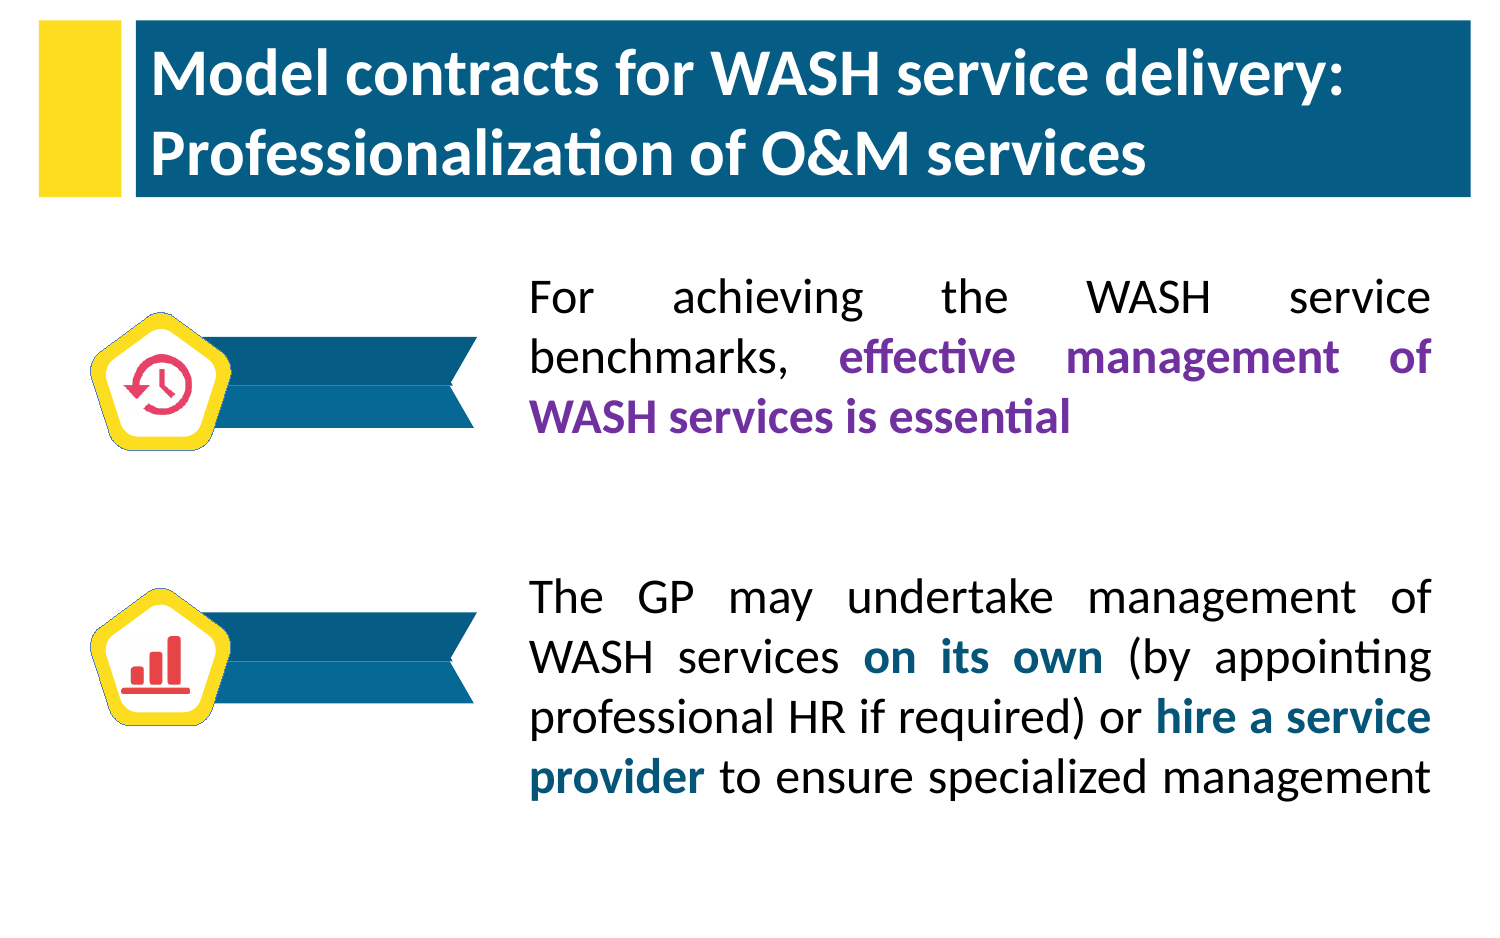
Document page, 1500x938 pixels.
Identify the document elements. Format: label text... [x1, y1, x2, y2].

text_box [88, 586, 478, 727]
text_box Model contracts for WASH service delivery: Professionalization of O&M services [135, 20, 1471, 198]
text_box [37, 18, 124, 199]
list For achieving the WASH service benchmarks, effective management of WASH services is essential The GP may undertake management of WASH services on its own (by appointing professional HR if required) or hire a service provider to ensure specialized management [513, 256, 1447, 824]
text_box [88, 311, 478, 451]
picture [121, 636, 190, 695]
